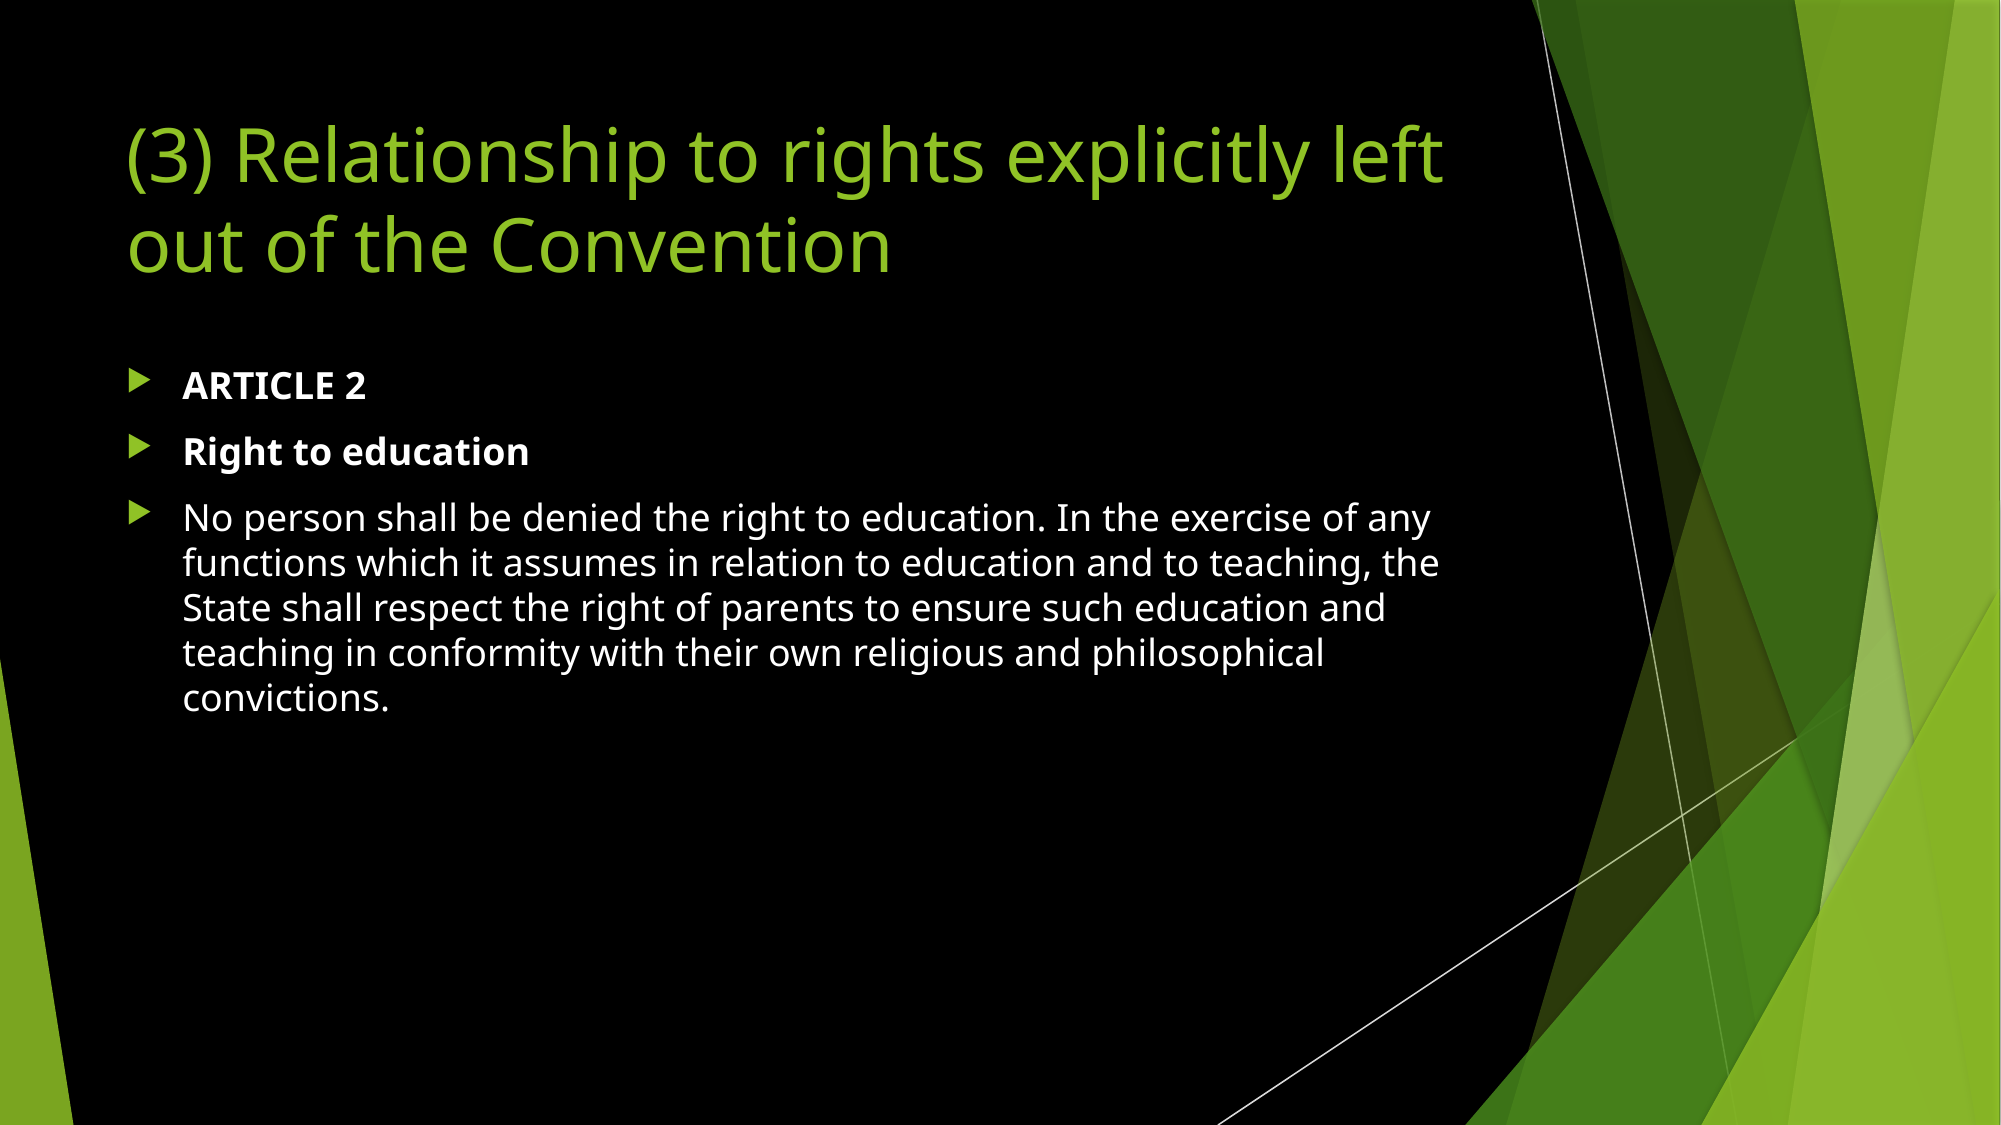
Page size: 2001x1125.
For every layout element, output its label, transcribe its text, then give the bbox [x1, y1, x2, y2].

list ARTICLE 2 Right to education No person shall be denied the right to education. In the exercise of any functions which it assumes in relation to education and to teaching, the State shall respect the right of parents to ensure such education and teaching in conformity with their own religious and philosophical convictions. [111, 354, 1522, 992]
title (3) Relationship to rights explicitly left out of the Convention [111, 99, 1522, 317]
